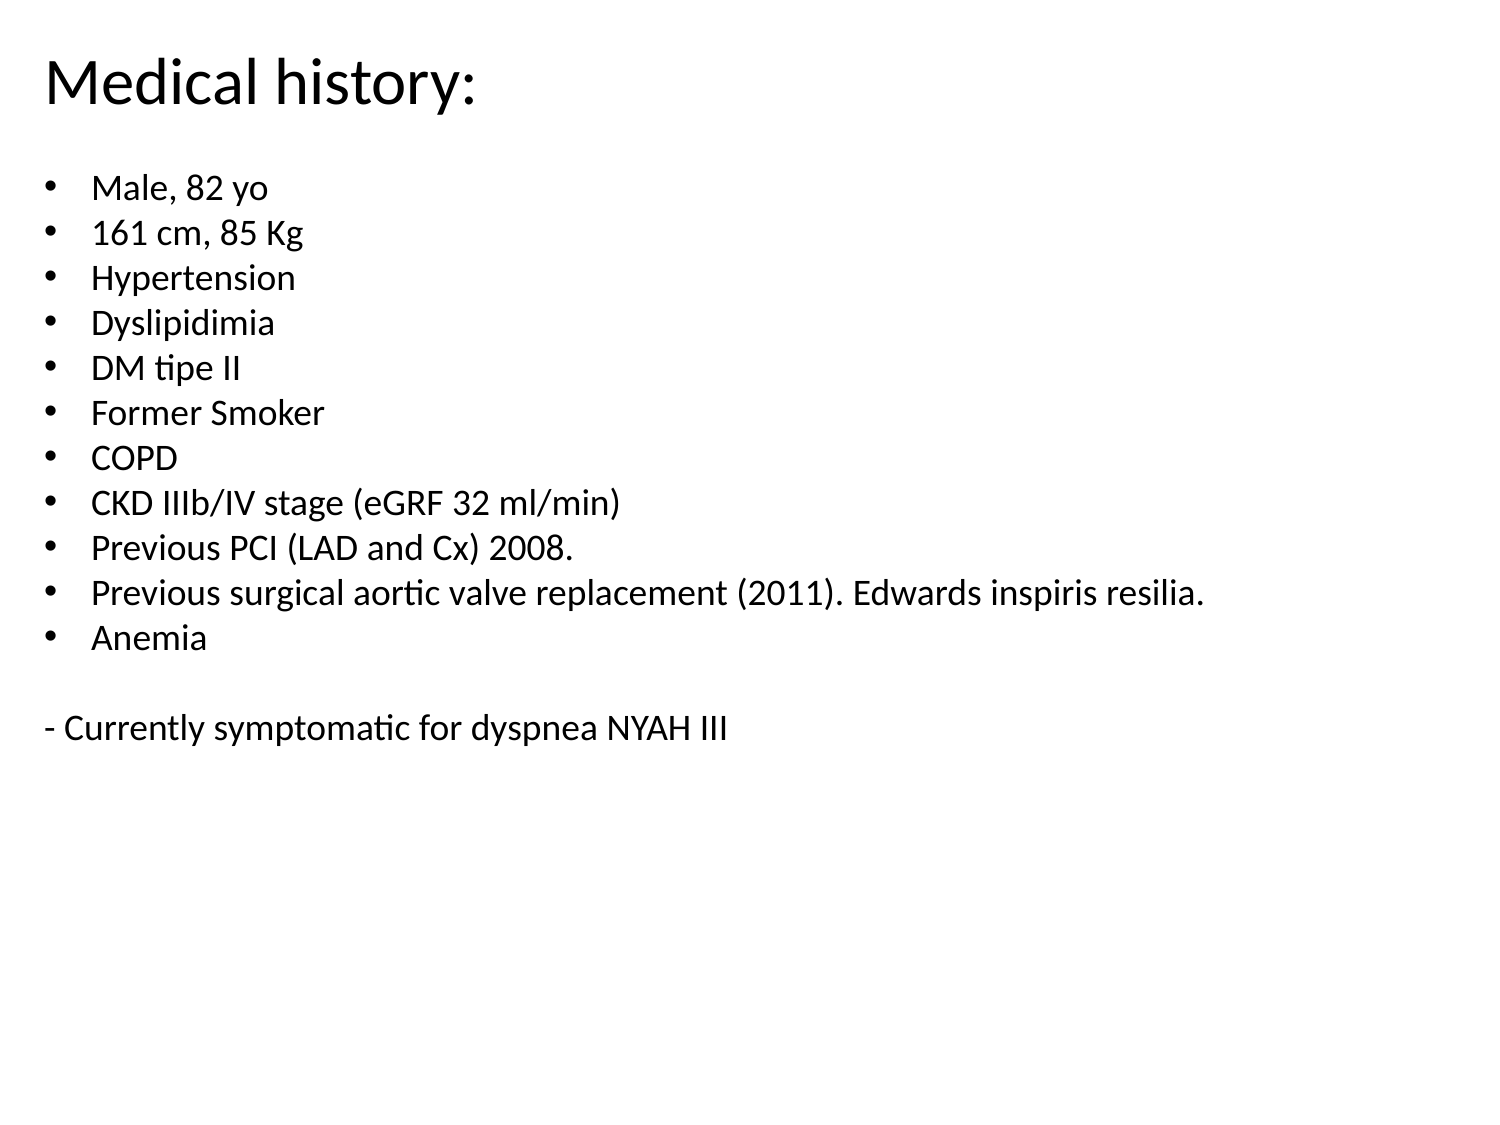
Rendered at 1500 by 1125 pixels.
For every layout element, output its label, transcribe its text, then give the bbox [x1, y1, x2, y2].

text_box Medical history: Male, 82 yo 161 cm, 85 Kg Hypertension Dyslipidimia DM tipe II Former Smoker COPD CKD IIIb/IV stage (eGRF 32 ml/min) Previous PCI (LAD and Cx) 2008. Previous surgical aortic valve replacement (2011). Edwards inspiris resilia. Anemia - Currently symptomatic for dyspnea NYAH III [29, 30, 1329, 756]
